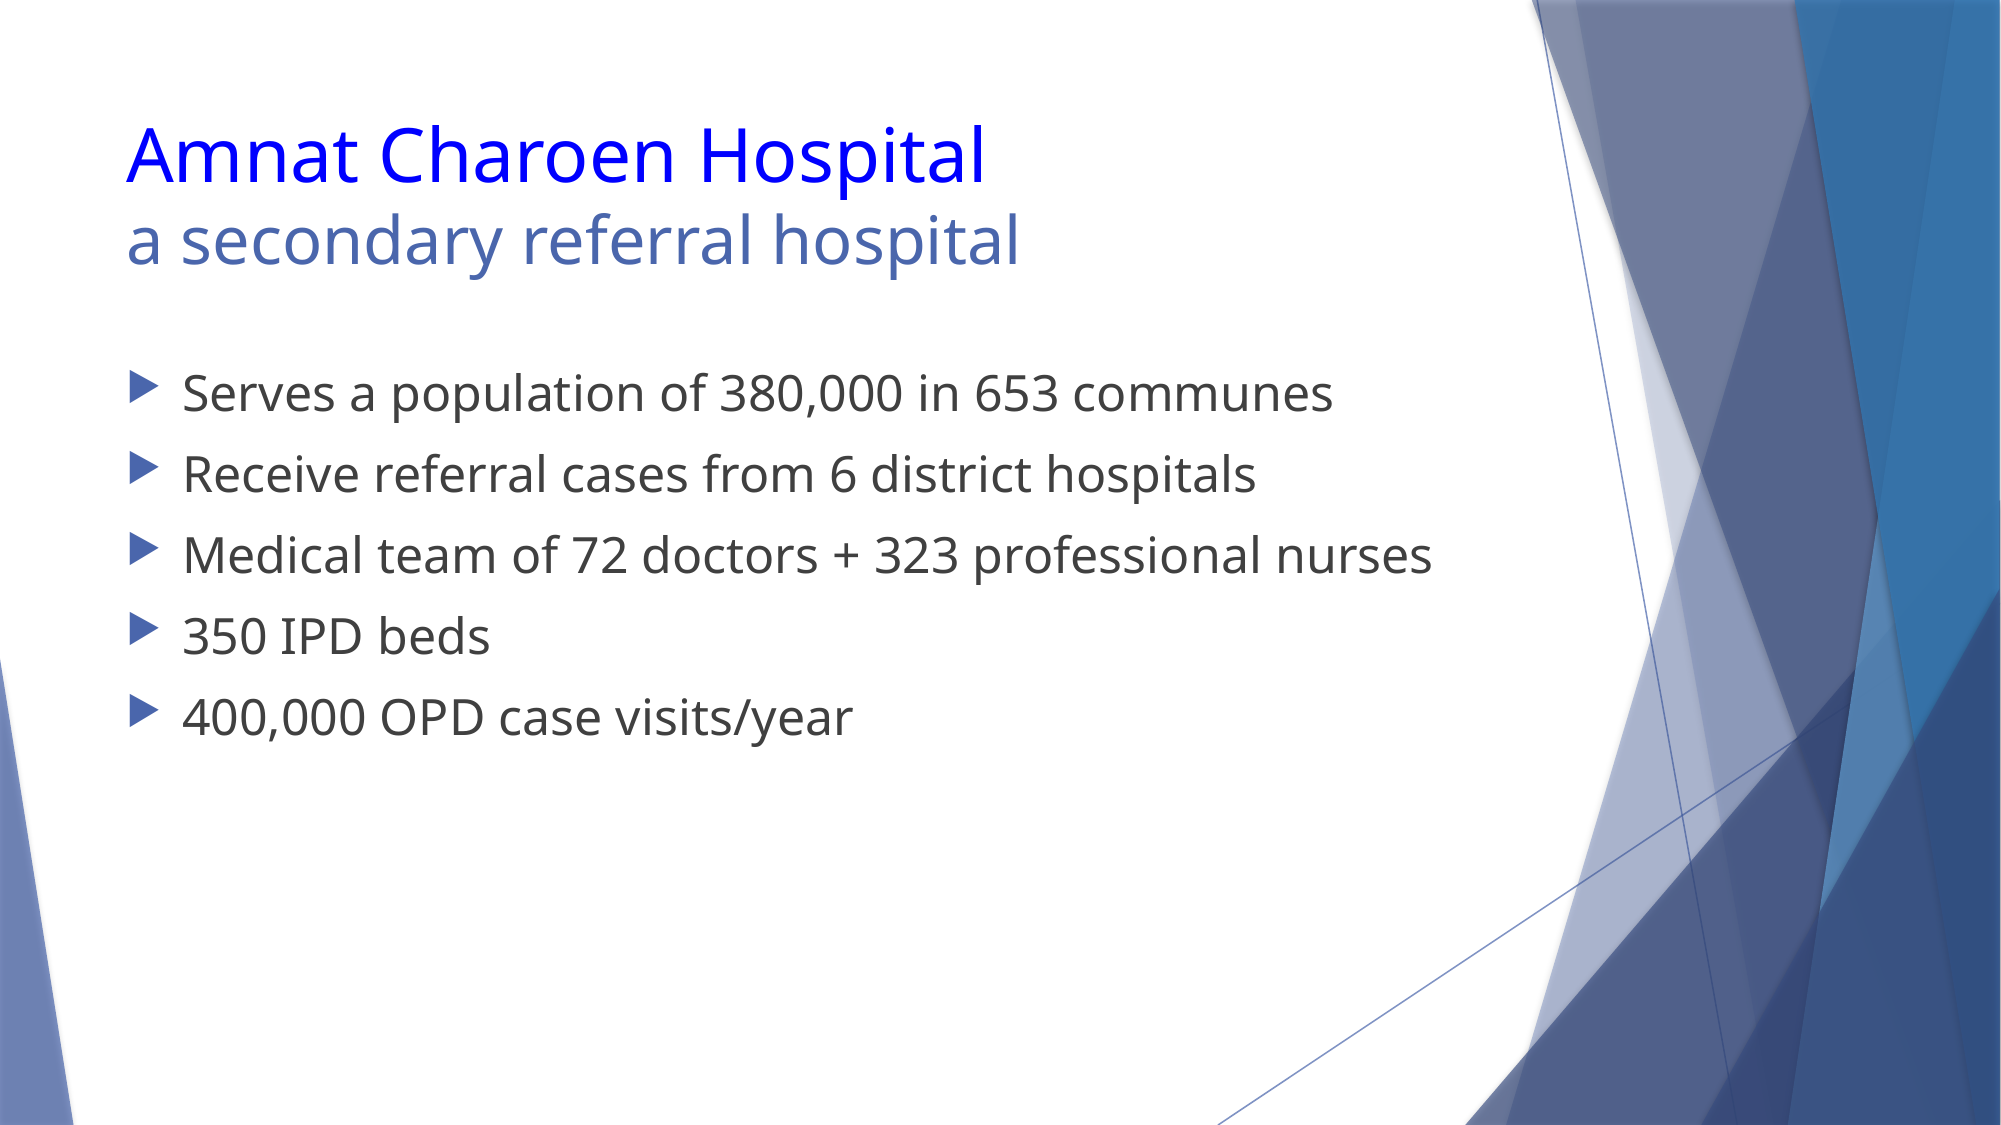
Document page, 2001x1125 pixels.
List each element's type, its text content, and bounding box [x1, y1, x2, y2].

title Amnat Charoen Hospital a secondary referral hospital [111, 99, 1522, 317]
list Serves a population of 380,000 in 653 communes Receive referral cases from 6 district hospitals Medical team of 72 doctors + 323 professional nurses 350 IPD beds 400,000 OPD case visits/year [111, 354, 1522, 992]
